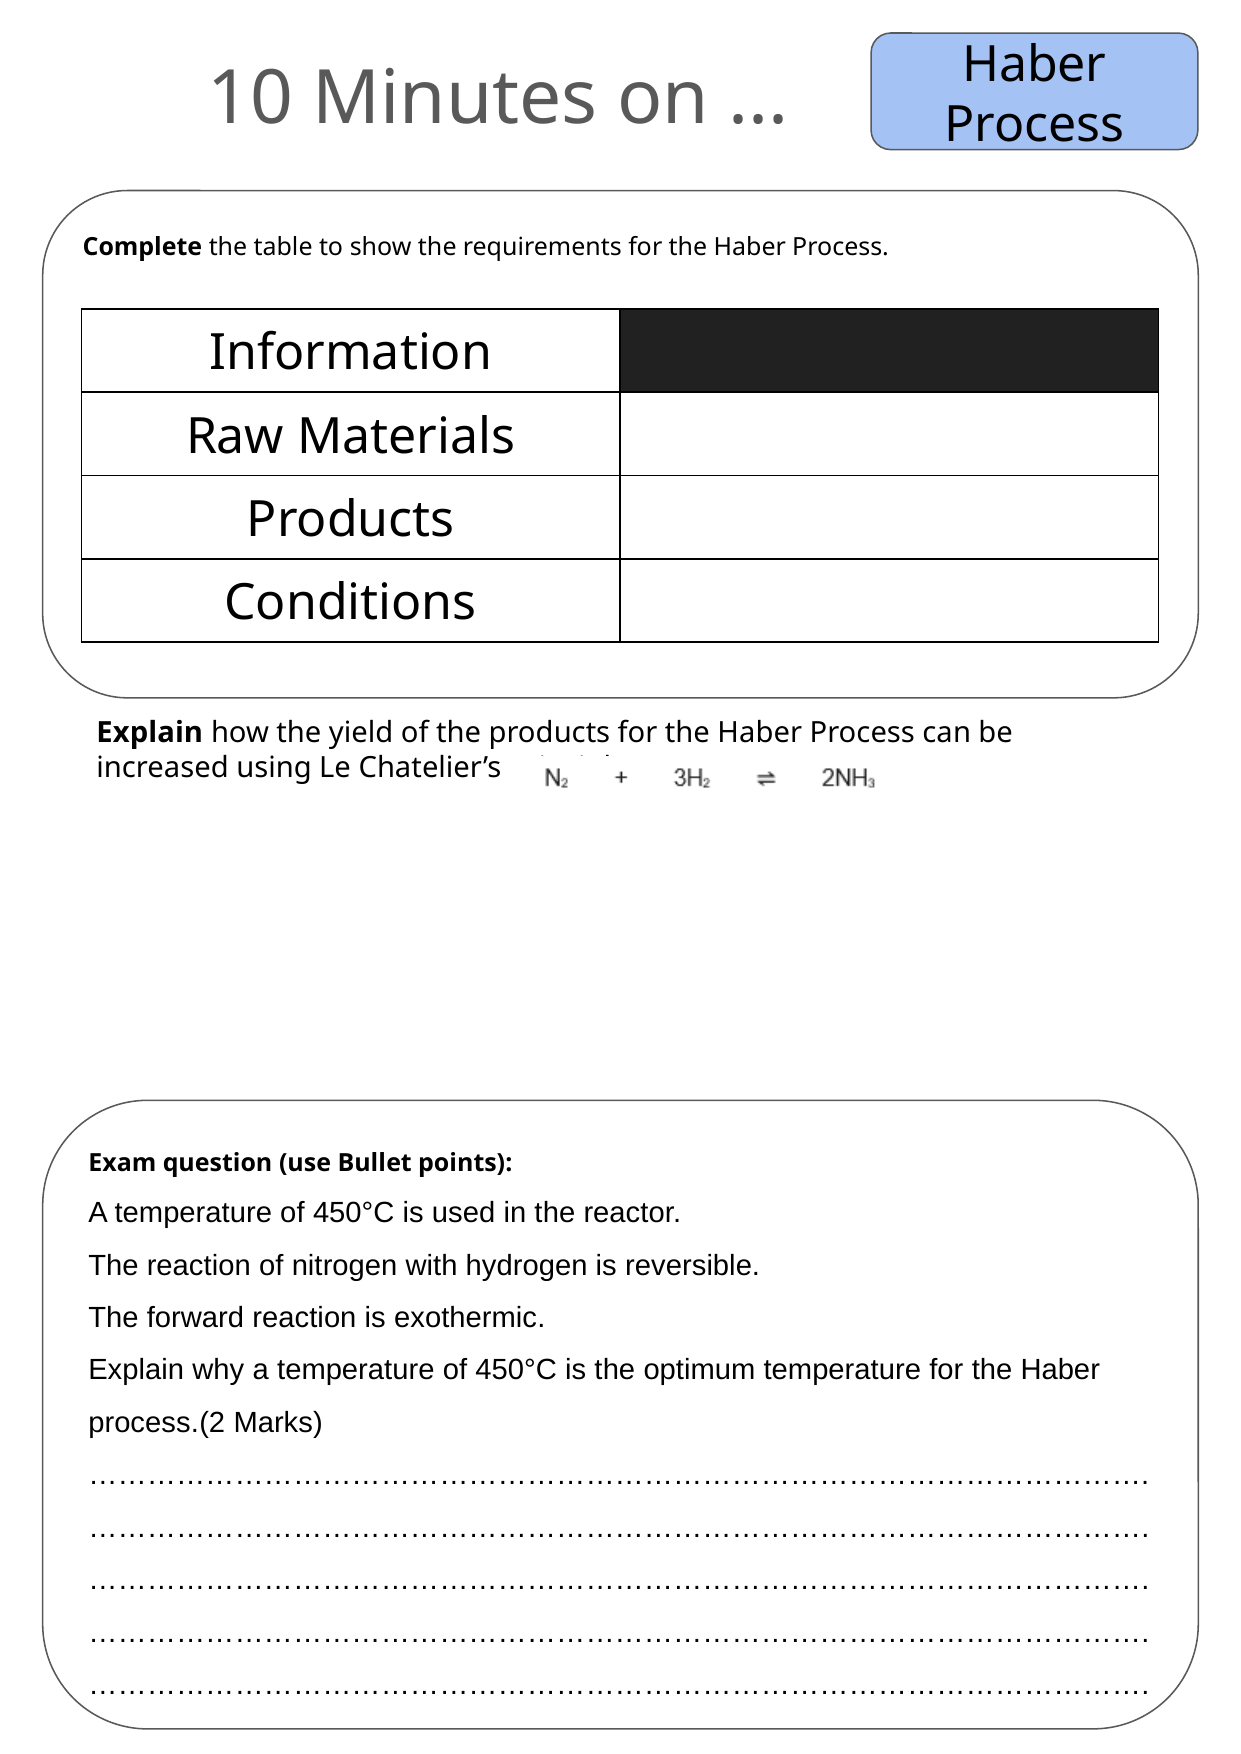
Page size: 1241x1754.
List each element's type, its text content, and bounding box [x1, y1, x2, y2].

table_cell [621, 560, 1158, 641]
text_box Exam question (use Bullet points): A temperature of 450°C is used in the reactor. The reaction of nitrogen with hydrogen is reversible. The forward reaction is exothermic. Explain why a temperature of 450°C is the optimum temperature for the Haber process.(2 Marks) ………………………………………………………………………………………………. ………………………………………………………………………………………………. ………………………………………………………………………………………………. ………………………………………………………………………………………………. ………………………………………………………………………………………………. [42, 1100, 1199, 1729]
text_box Explain how the yield of the products for the Haber Process can be increased using Le Chatelier’s Principle. [81, 697, 1159, 815]
text_box Complete the table to show the requirements for the Haber Process. [42, 190, 1199, 698]
table_cell Products [82, 476, 619, 558]
table_cell Conditions [82, 560, 619, 641]
table_header Information [82, 310, 619, 391]
table_cell [621, 393, 1158, 475]
text_box Haber Process [871, 33, 1198, 150]
subtitle 10 Minutes on ... [42, 33, 1198, 218]
table_header [621, 310, 1158, 391]
table_cell [621, 476, 1158, 558]
table_cell Raw Materials [82, 393, 619, 475]
picture [502, 755, 932, 807]
